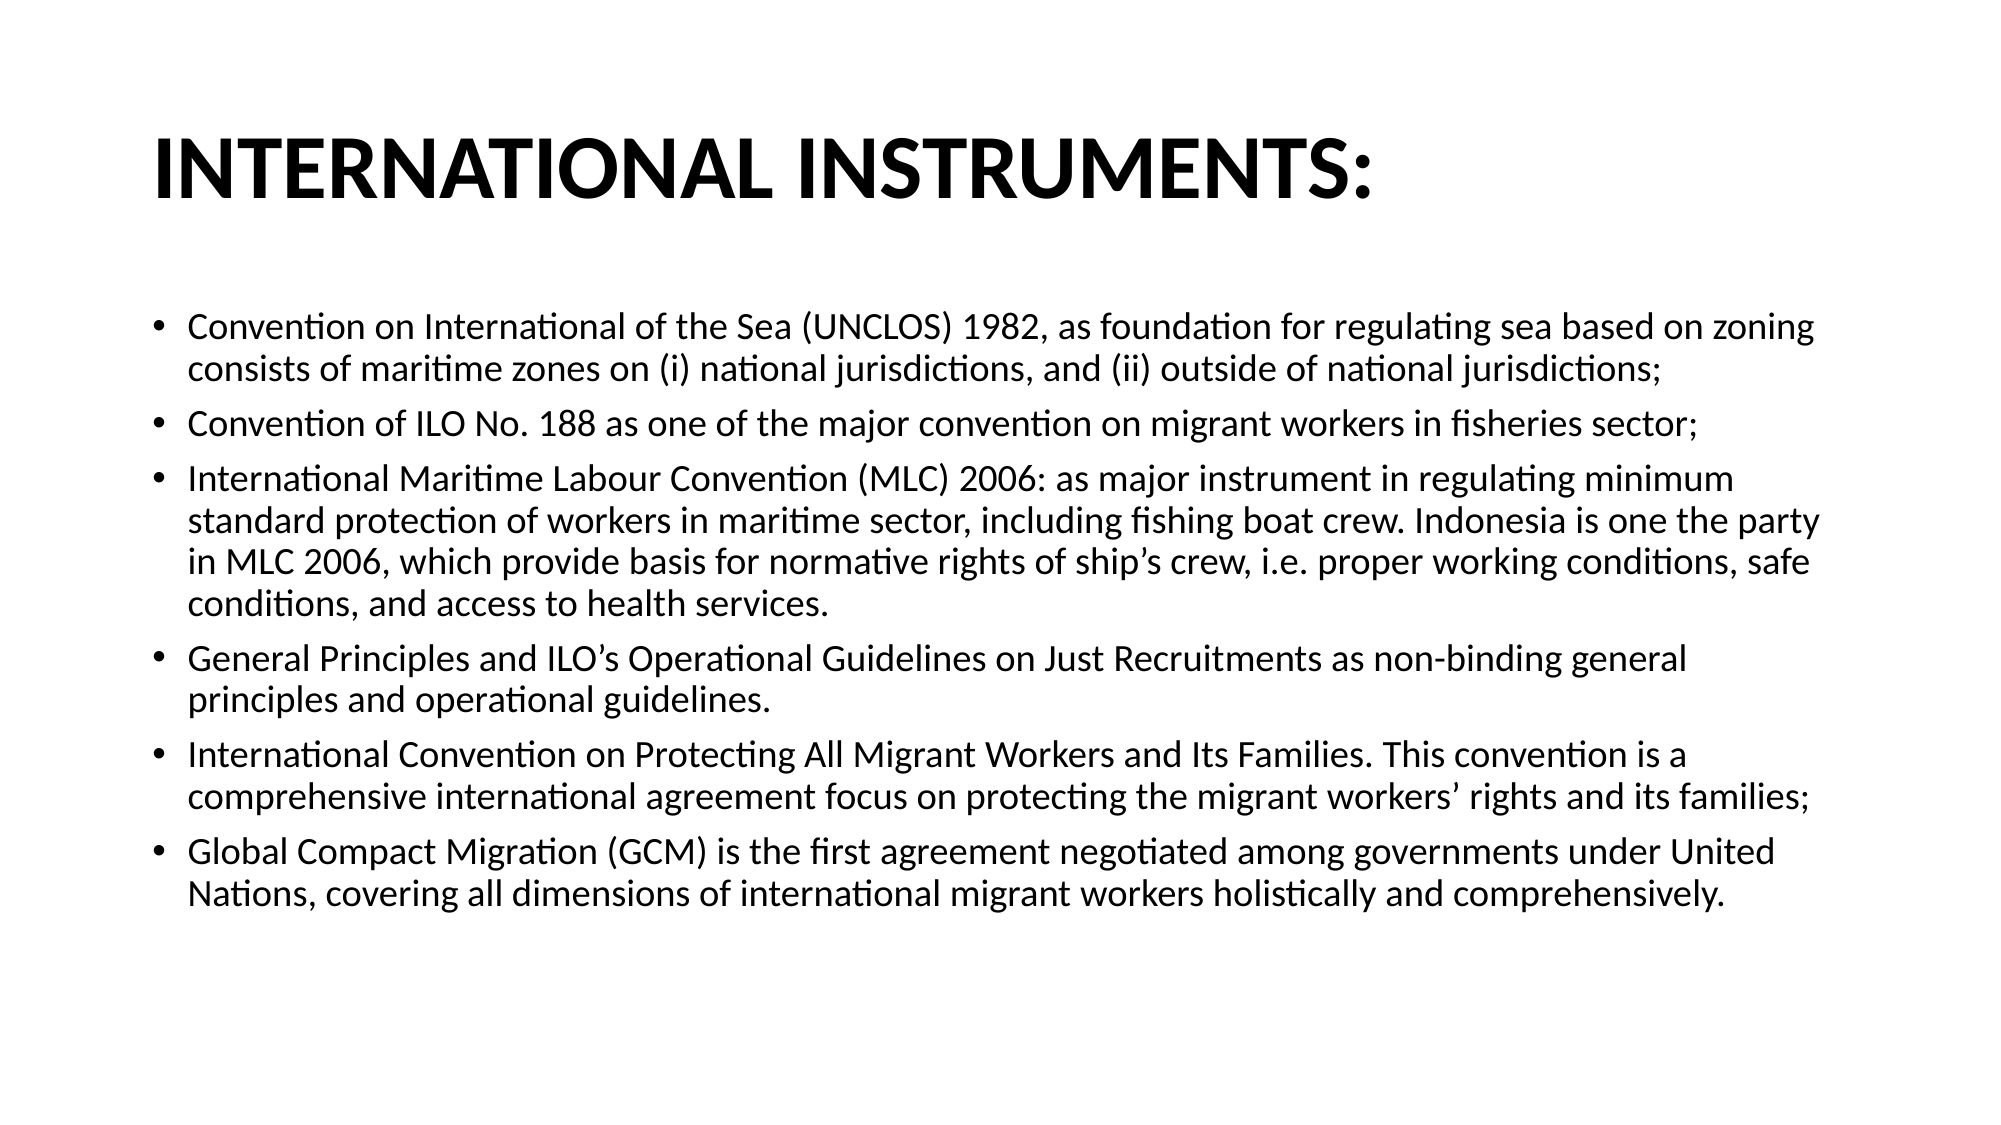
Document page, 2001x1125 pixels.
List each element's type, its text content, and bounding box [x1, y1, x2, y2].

list Convention on International of the Sea (UNCLOS) 1982, as foundation for regulating sea based on zoning consists of maritime zones on (i) national jurisdictions, and (ii) outside of national jurisdictions; Convention of ILO No. 188 as one of the major convention on migrant workers in fisheries sector; International Maritime Labour Convention (MLC) 2006: as major instrument in regulating minimum standard protection of workers in maritime sector, including fishing boat crew. Indonesia is one the party in MLC 2006, which provide basis for normative rights of ship’s crew, i.e. proper working conditions, safe conditions, and access to health services. General Principles and ILO’s Operational Guidelines on Just Recruitments as non-binding general principles and operational guidelines. International Convention on Protecting All Migrant Workers and Its Families. This convention is a comprehensive international agreement focus on protecting the migrant workers’ rights and its families; Global Compact Migration (GCM) is the first agreement negotiated among governments under United Nations, covering all dimensions of international migrant workers holistically and comprehensively. [137, 299, 1863, 1014]
title INTERNATIONAL INSTRUMENTS: [137, 59, 1863, 278]
